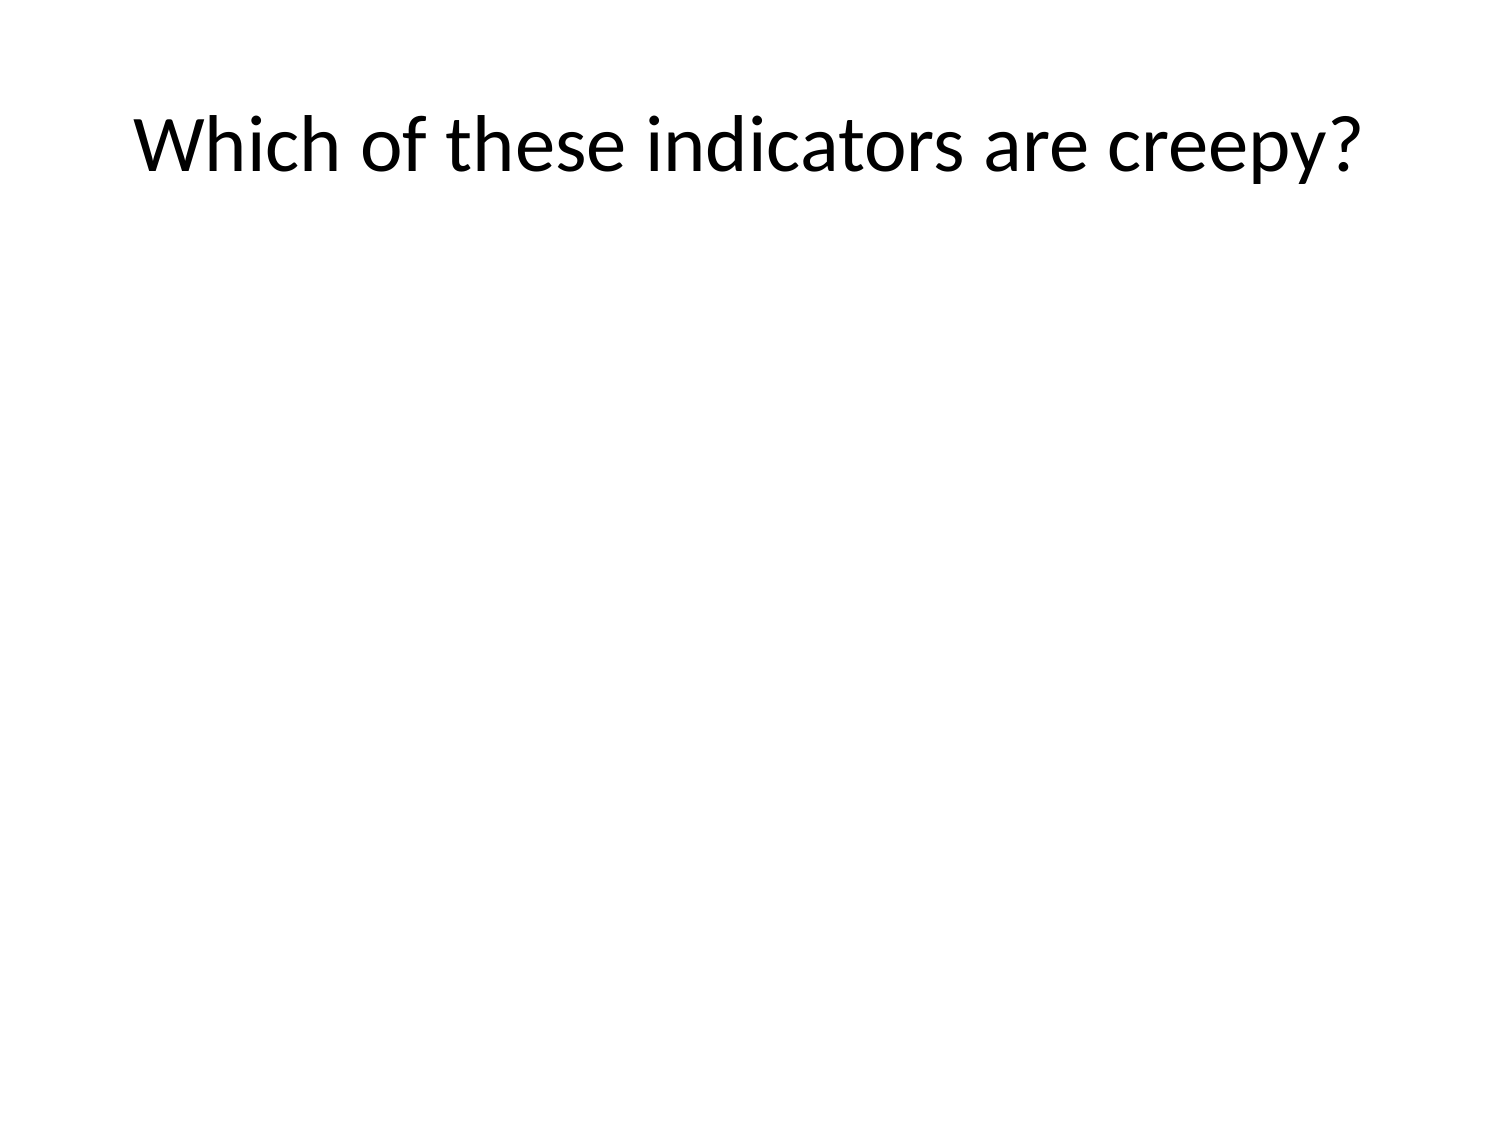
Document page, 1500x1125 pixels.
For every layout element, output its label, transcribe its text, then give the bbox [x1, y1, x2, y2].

title Which of these indicators are creepy? [75, 45, 1425, 233]
